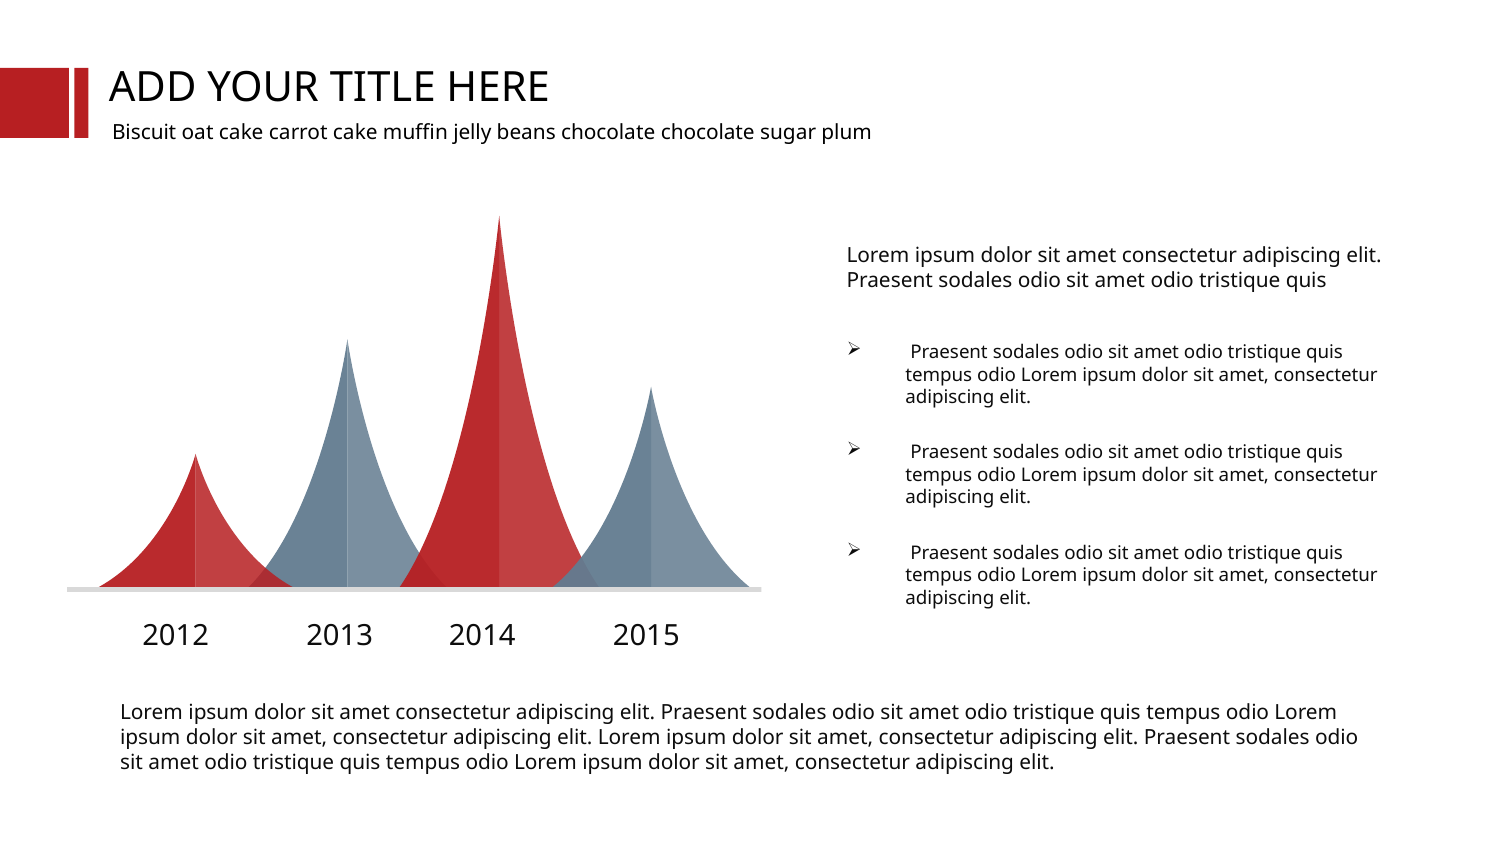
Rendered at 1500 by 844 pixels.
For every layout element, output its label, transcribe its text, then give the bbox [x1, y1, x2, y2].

text_box 2015 [598, 609, 695, 659]
text_box Lorem ipsum dolor sit amet consectetur adipiscing elit. Praesent sodales odio sit amet odio tristique quis tempus odio Lorem ipsum dolor sit amet, consectetur adipiscing elit. Lorem ipsum dolor sit amet, consectetur adipiscing elit. Praesent sodales odio sit amet odio tristique quis tempus odio Lorem ipsum dolor sit amet, consectetur adipiscing elit. [105, 691, 1381, 782]
text_box 2013 [291, 609, 389, 659]
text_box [831, 234, 1430, 624]
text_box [67, 215, 762, 592]
text_box 2014 [433, 609, 531, 659]
text_box 2012 [127, 609, 225, 659]
